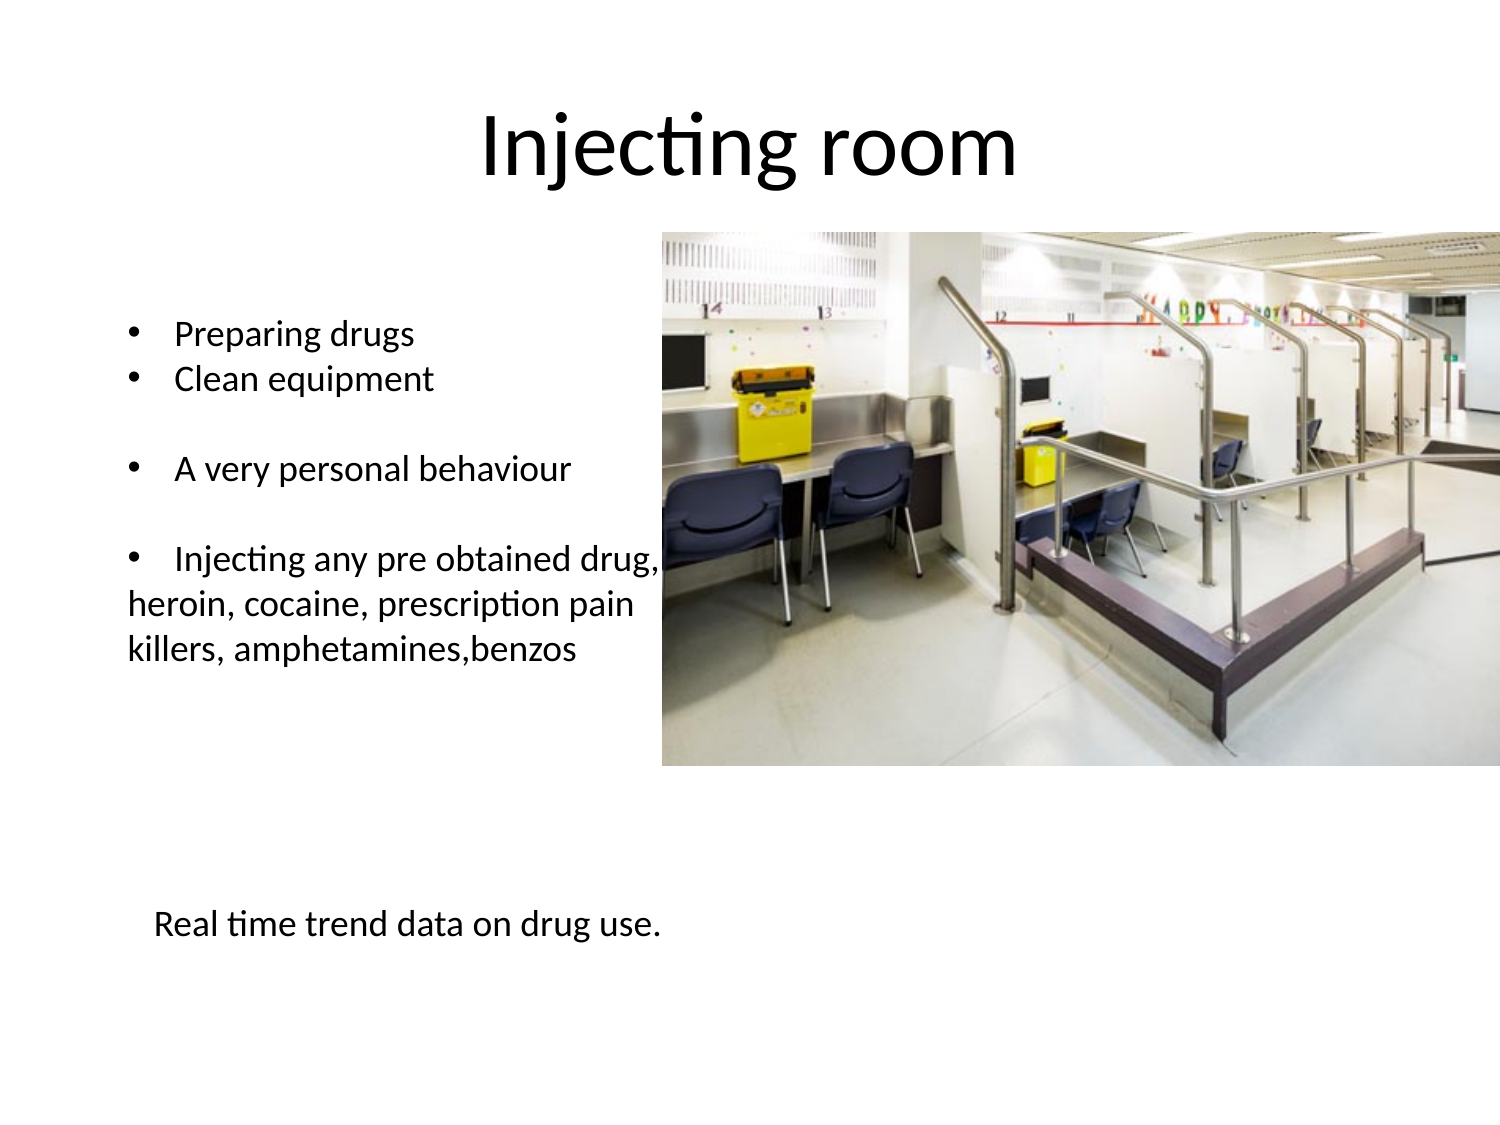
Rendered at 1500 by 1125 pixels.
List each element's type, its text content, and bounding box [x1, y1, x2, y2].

text_box Real time trend data on drug use. [138, 891, 678, 952]
title Injecting room [75, 45, 1425, 233]
text_box Preparing drugs Clean equipment A very personal behaviour Injecting any pre obtained drug, heroin, cocaine, prescription pain killers, amphetamines,benzos [112, 256, 656, 677]
picture [661, 232, 1500, 766]
